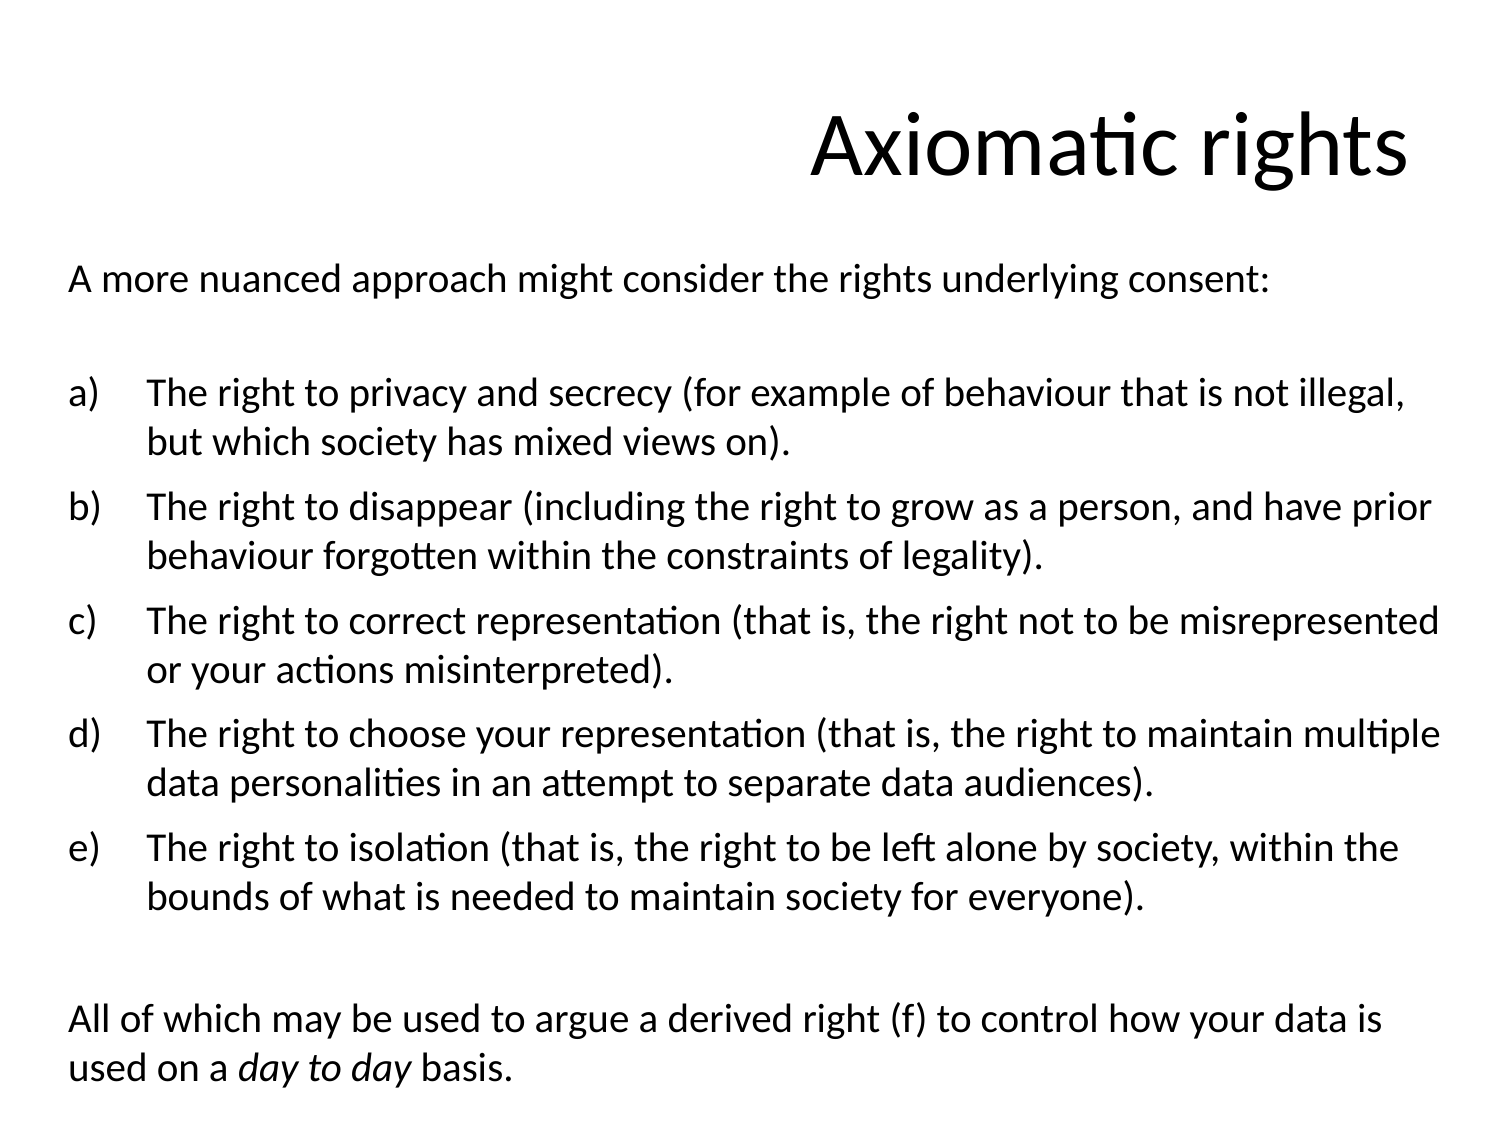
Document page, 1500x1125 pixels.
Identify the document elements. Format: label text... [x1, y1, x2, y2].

list A more nuanced approach might consider the rights underlying consent: The right to privacy and secrecy (for example of behaviour that is not illegal, but which society has mixed views on). The right to disappear (including the right to grow as a person, and have prior behaviour forgotten within the constraints of legality). The right to correct representation (that is, the right not to be misrepresented or your actions misinterpreted). The right to choose your representation (that is, the right to maintain multiple data personalities in an attempt to separate data audiences). The right to isolation (that is, the right to be left alone by society, within the bounds of what is needed to maintain society for everyone). All of which may be used to argue a derived right (f) to control how your data is used on a day to day basis. [53, 243, 1459, 1106]
title Axiomatic rights [75, 45, 1425, 233]
